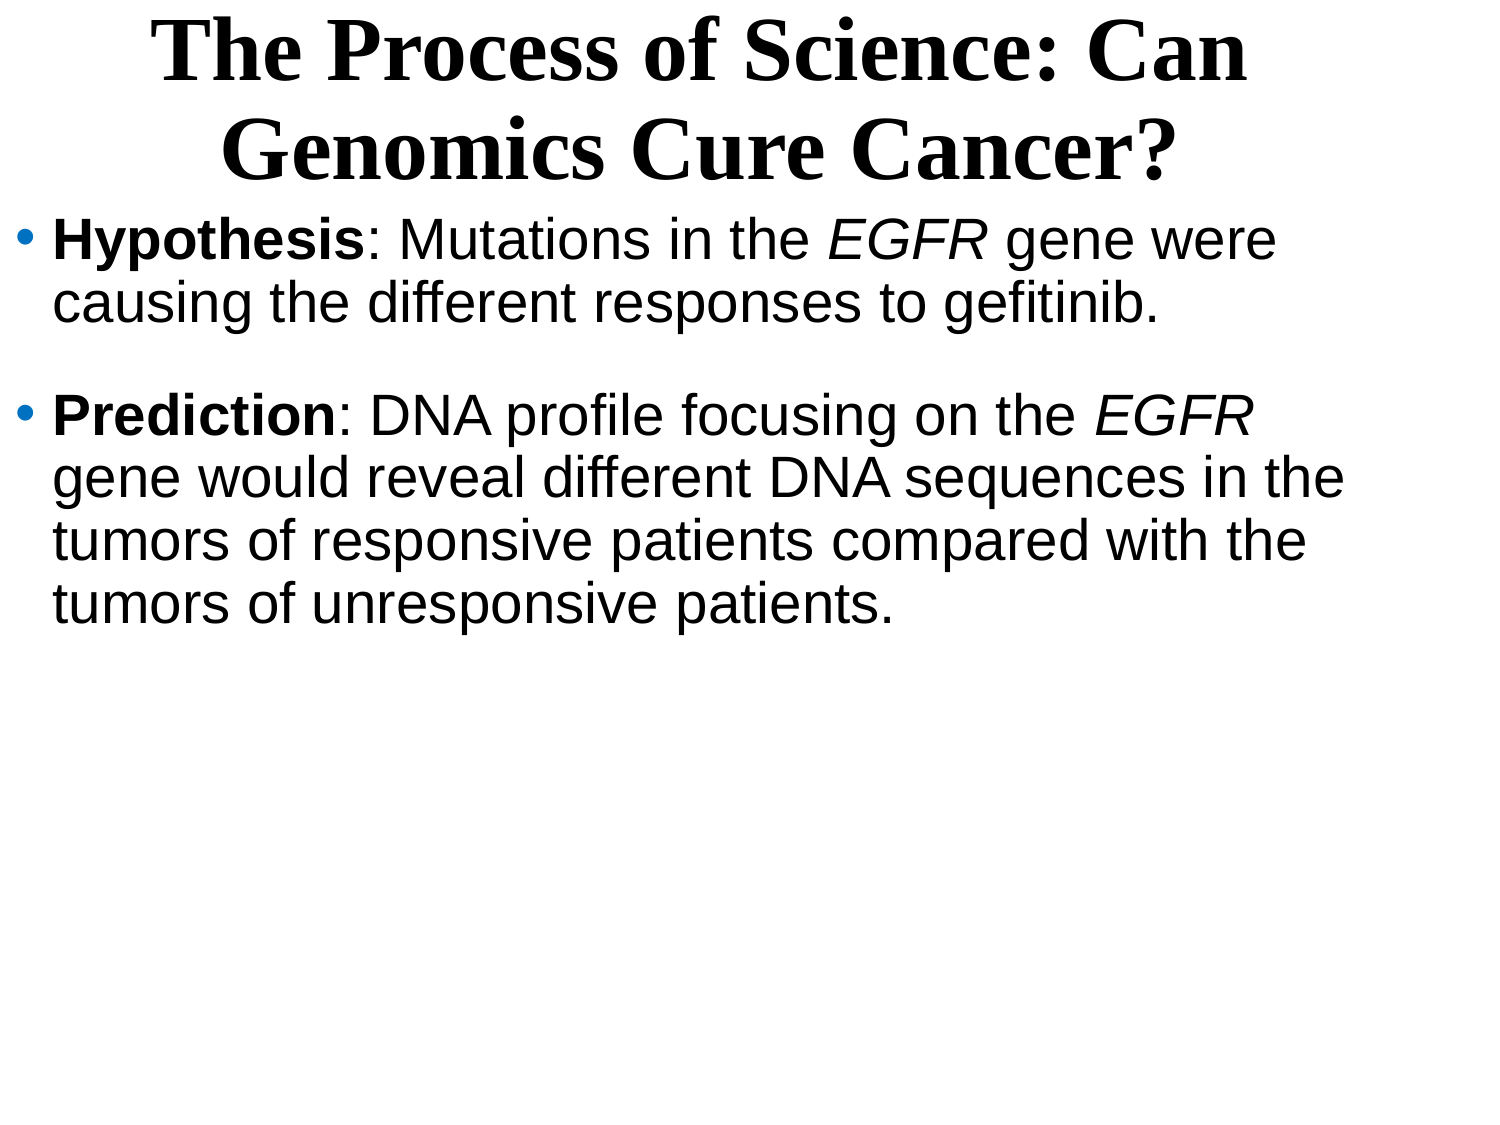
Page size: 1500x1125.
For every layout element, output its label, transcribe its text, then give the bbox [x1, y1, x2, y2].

title The Process of Science: Can Genomics Cure Cancer? [0, 21, 1402, 179]
list Hypothesis: Mutations in the EGFR gene were causing the different responses to gefitinib. Prediction: DNA profile focusing on the EGFR gene would reveal different DNA sequences in the tumors of responsive patients compared with the tumors of unresponsive patients. [0, 201, 1402, 1014]
